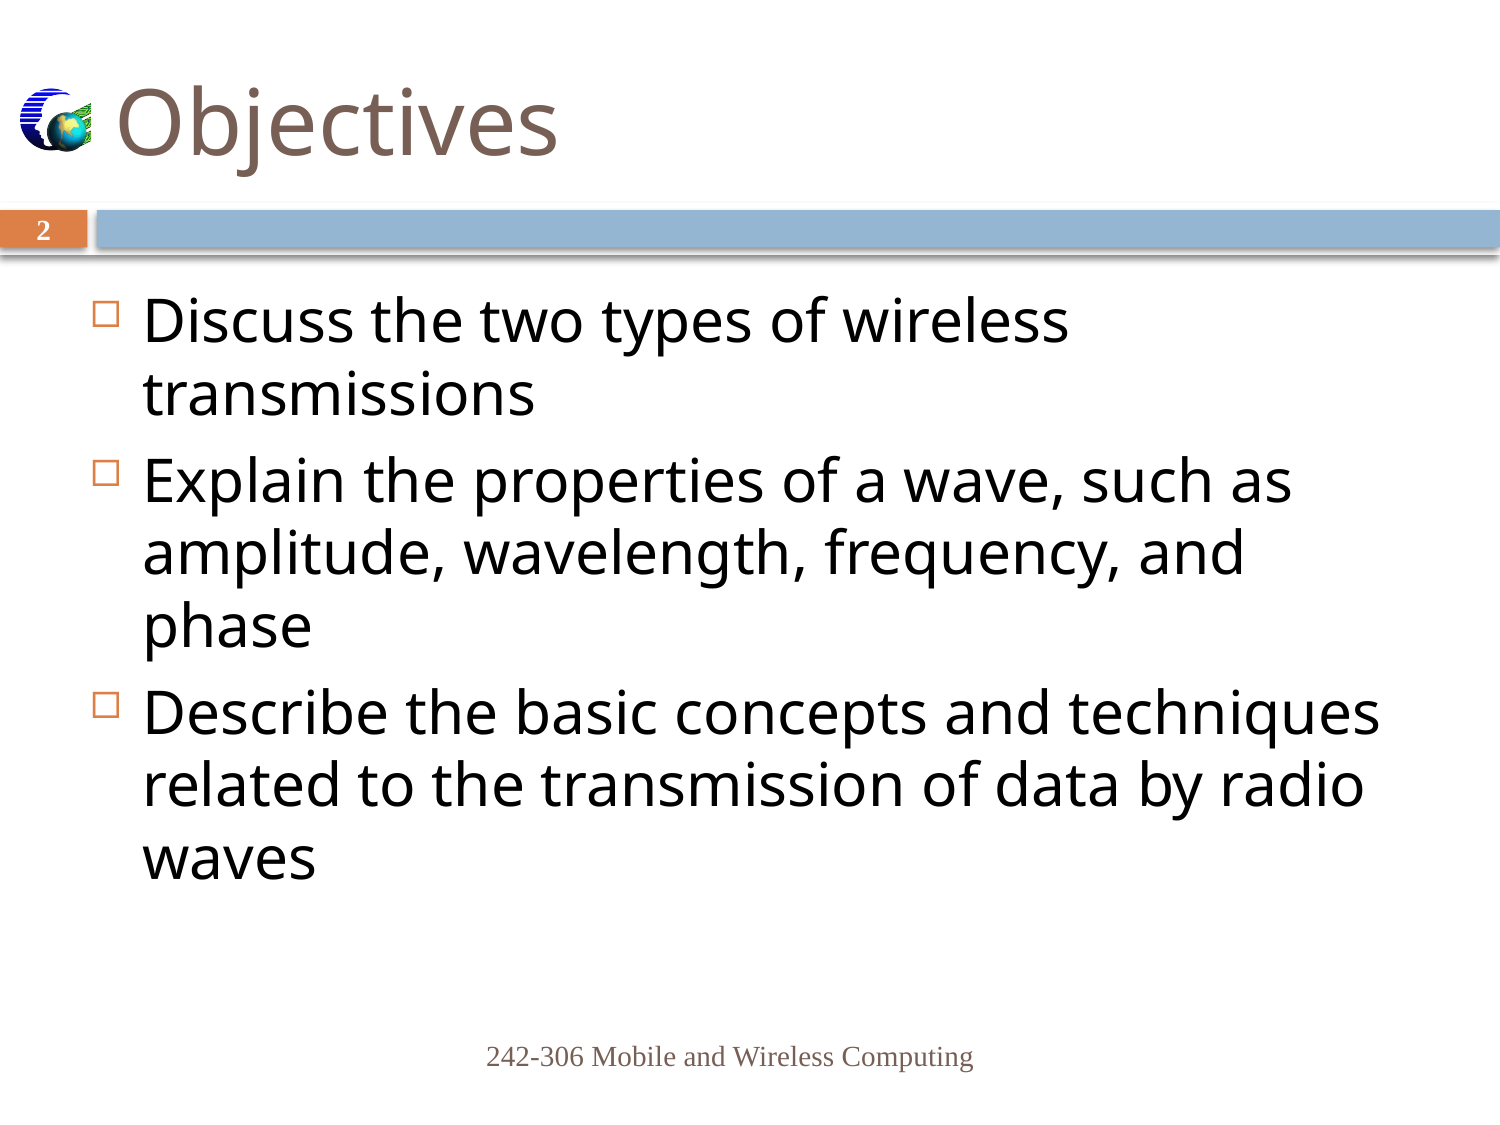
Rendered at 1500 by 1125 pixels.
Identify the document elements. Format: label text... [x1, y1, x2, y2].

slide_number 2 [0, 208, 88, 249]
picture [19, 86, 91, 153]
title Objectives [99, 37, 1438, 200]
list Discuss the two types of wireless transmissions Explain the properties of a wave, such as amplitude, wavelength, frequency, and phase Describe the basic concepts and techniques related to the transmission of data by radio waves [75, 275, 1438, 1025]
footer 242-306 Mobile and Wireless Computing [99, 1024, 990, 1085]
